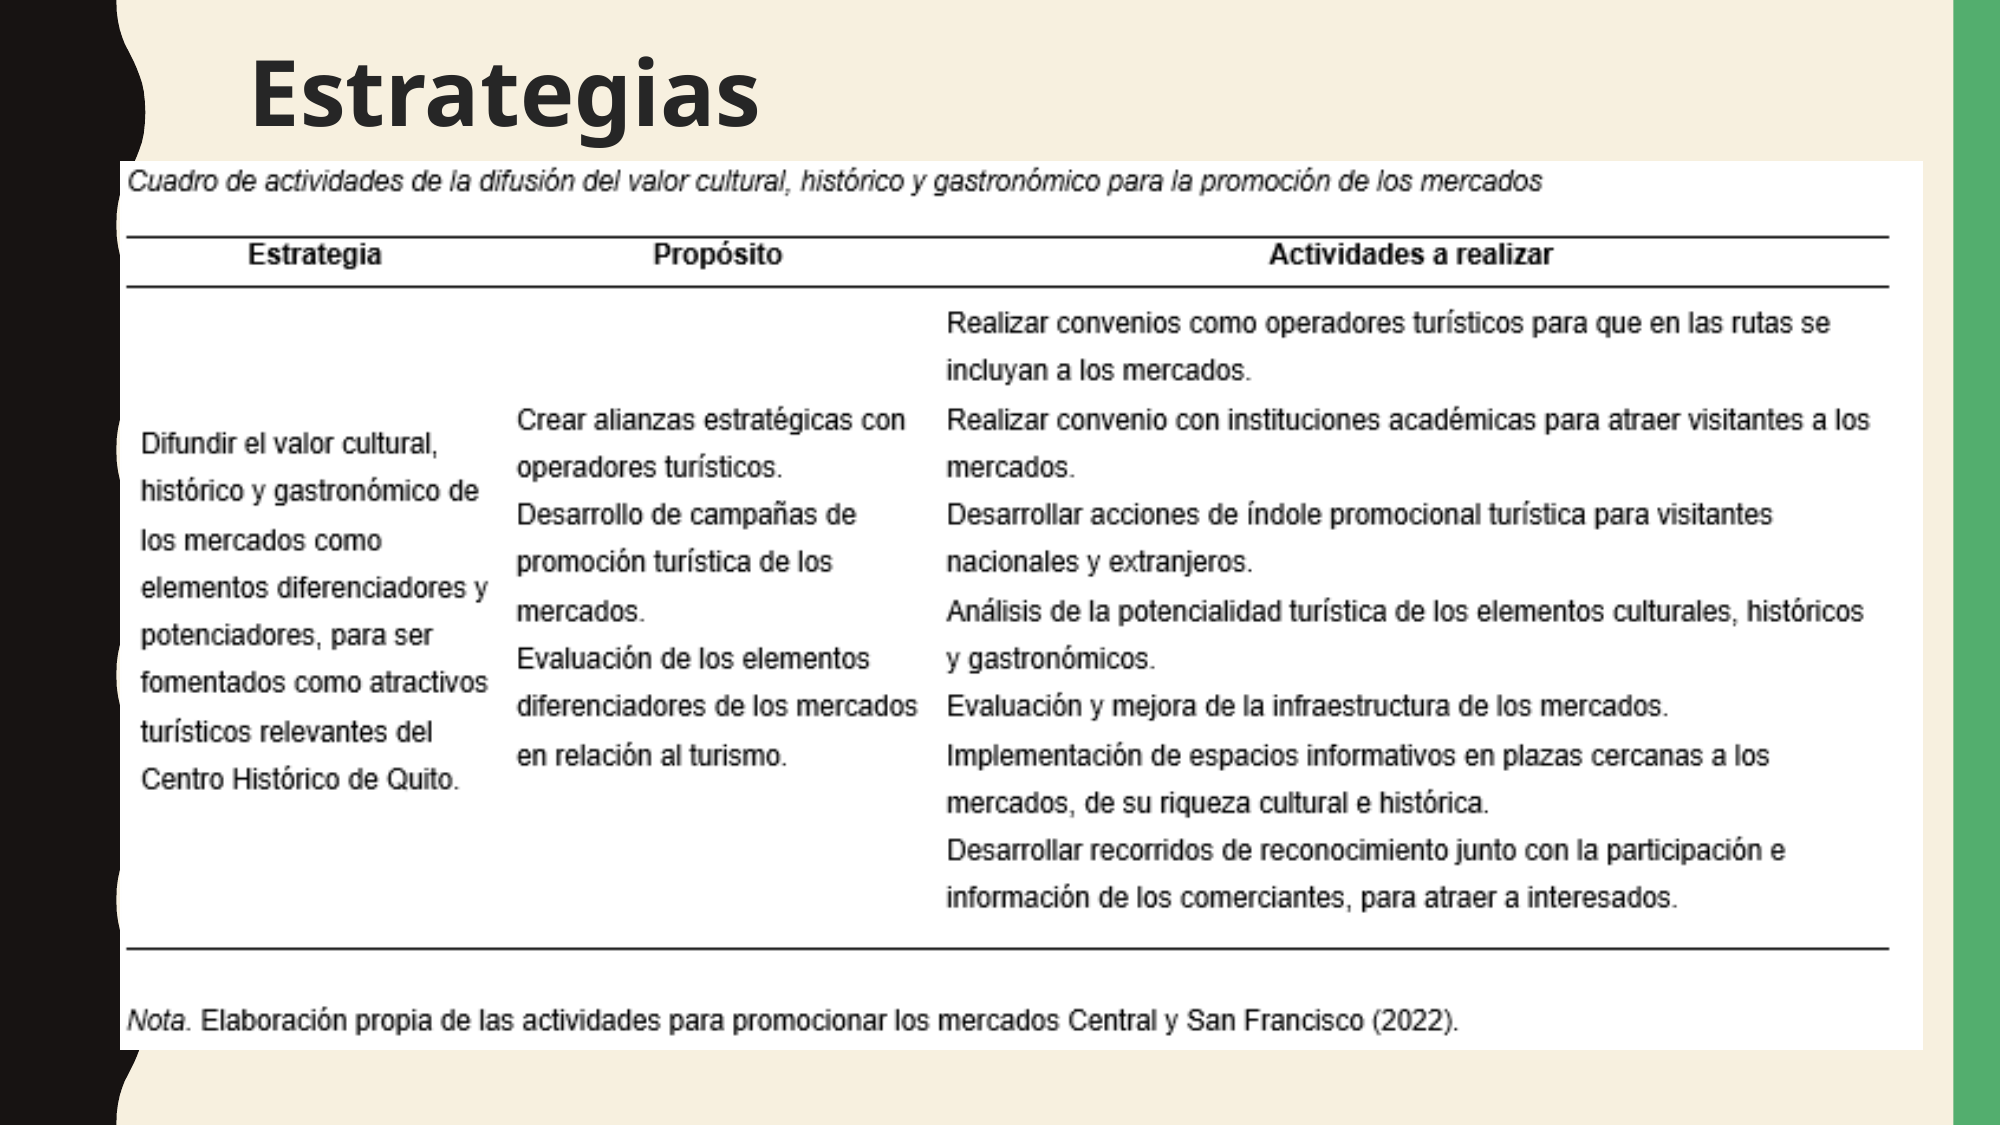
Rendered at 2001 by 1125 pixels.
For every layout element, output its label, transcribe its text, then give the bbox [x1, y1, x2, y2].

text_box Estrategias [223, 27, 787, 153]
picture [119, 161, 1923, 1050]
